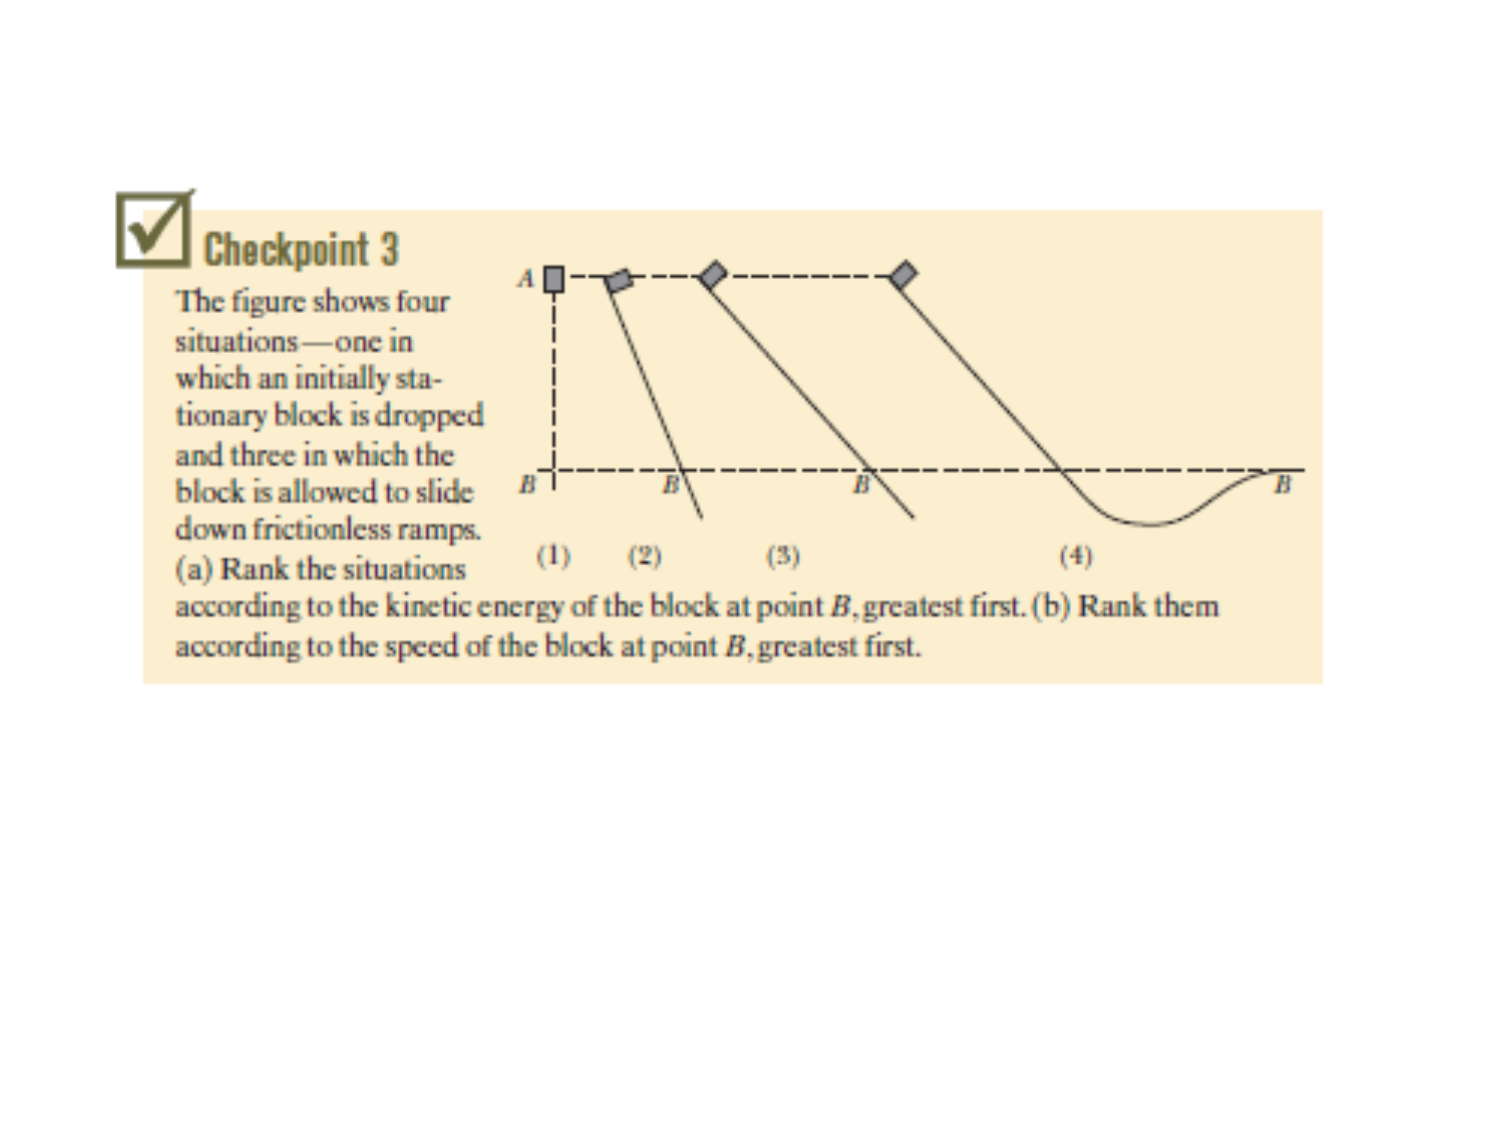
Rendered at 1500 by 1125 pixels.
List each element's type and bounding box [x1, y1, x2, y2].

picture [87, 162, 1376, 713]
